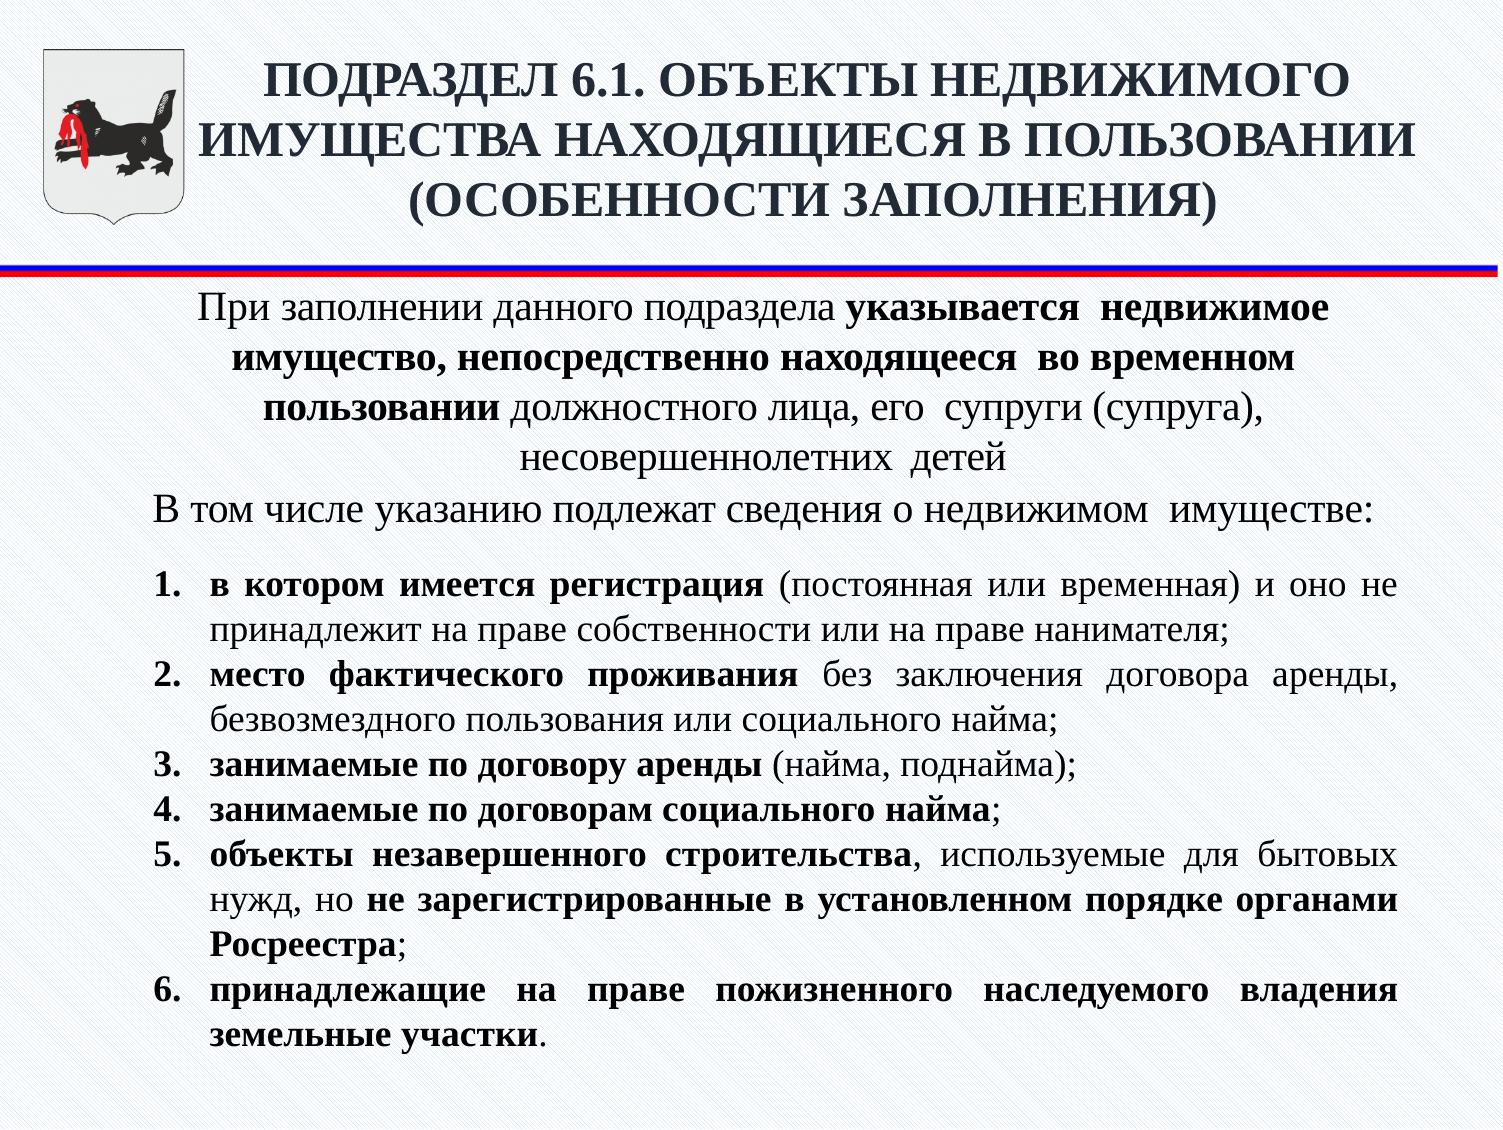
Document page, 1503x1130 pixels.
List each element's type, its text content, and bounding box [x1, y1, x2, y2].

text_box При заполнении данного подраздела указывается недвижимое имущество, непосредственно находящееся во временном пользовании должностного лица, его супруги (супруга), несовершеннолетних детей В том числе указанию подлежат сведения о недвижимом имуществе: [0, 278, 1380, 531]
picture [26, 49, 201, 225]
text_box [0, 260, 1498, 278]
text_box ПОДРАЗДЕЛ 6.1. ОБЪЕКТЫ НЕДВИЖИМОГО ИМУЩЕСТВА НАХОДЯЩИЕСЯ В ПОЛЬЗОВАНИИ (ОСОБЕННОСТИ ЗАПОЛНЕНИЯ) [138, 39, 1489, 235]
text_box в котором имеется регистрация (постоянная или временная) и оно не принадлежит на праве собственности или на праве нанимателя; место фактического проживания без заключения договора аренды, безвозмездного пользования или социального найма; занимаемые по договору аренды (найма, поднайма); занимаемые по договорам социального найма; объекты незавершенного строительства, используемые для бытовых нужд, но не зарегистрированные в установленном порядке органами Росреестра; принадлежащие на праве пожизненного наследуемого владения земельные участки. [138, 552, 1414, 1107]
